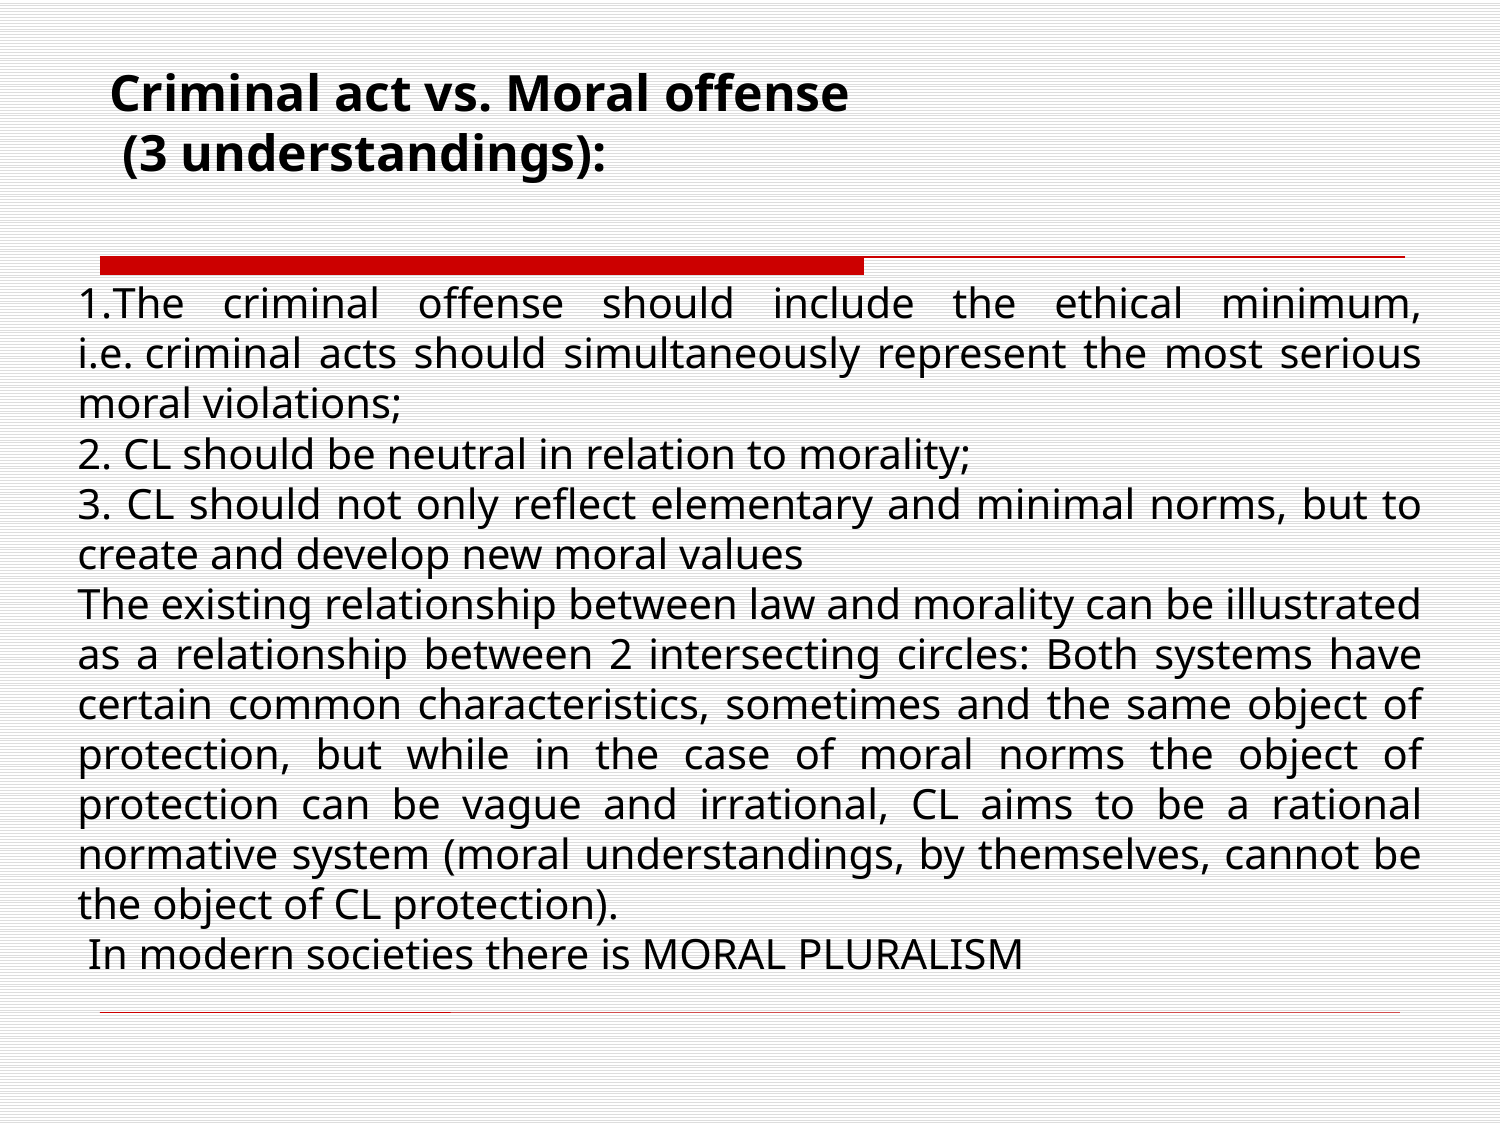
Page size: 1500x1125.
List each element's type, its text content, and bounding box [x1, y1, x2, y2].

slide_number [1074, 1024, 1401, 1103]
text_box The criminal offense should include the ethical minimum, i.e. criminal acts should simultaneously represent the most serious moral violations; 2. CL should be neutral in relation to morality; 3. CL should not only reflect elementary and minimal norms, but to create and develop new moral values ​​ The existing relationship between law and morality can be illustrated as a relationship between 2 intersecting circles: Both systems have certain common characteristics, sometimes and the same object of protection, but while in the case of moral norms the object of protection can be vague and irrational, CL aims to be a rational normative system (moral understandings, by themselves, cannot be the object of CL protection). In modern societies there is MORAL PLURALISM [62, 0, 1438, 985]
